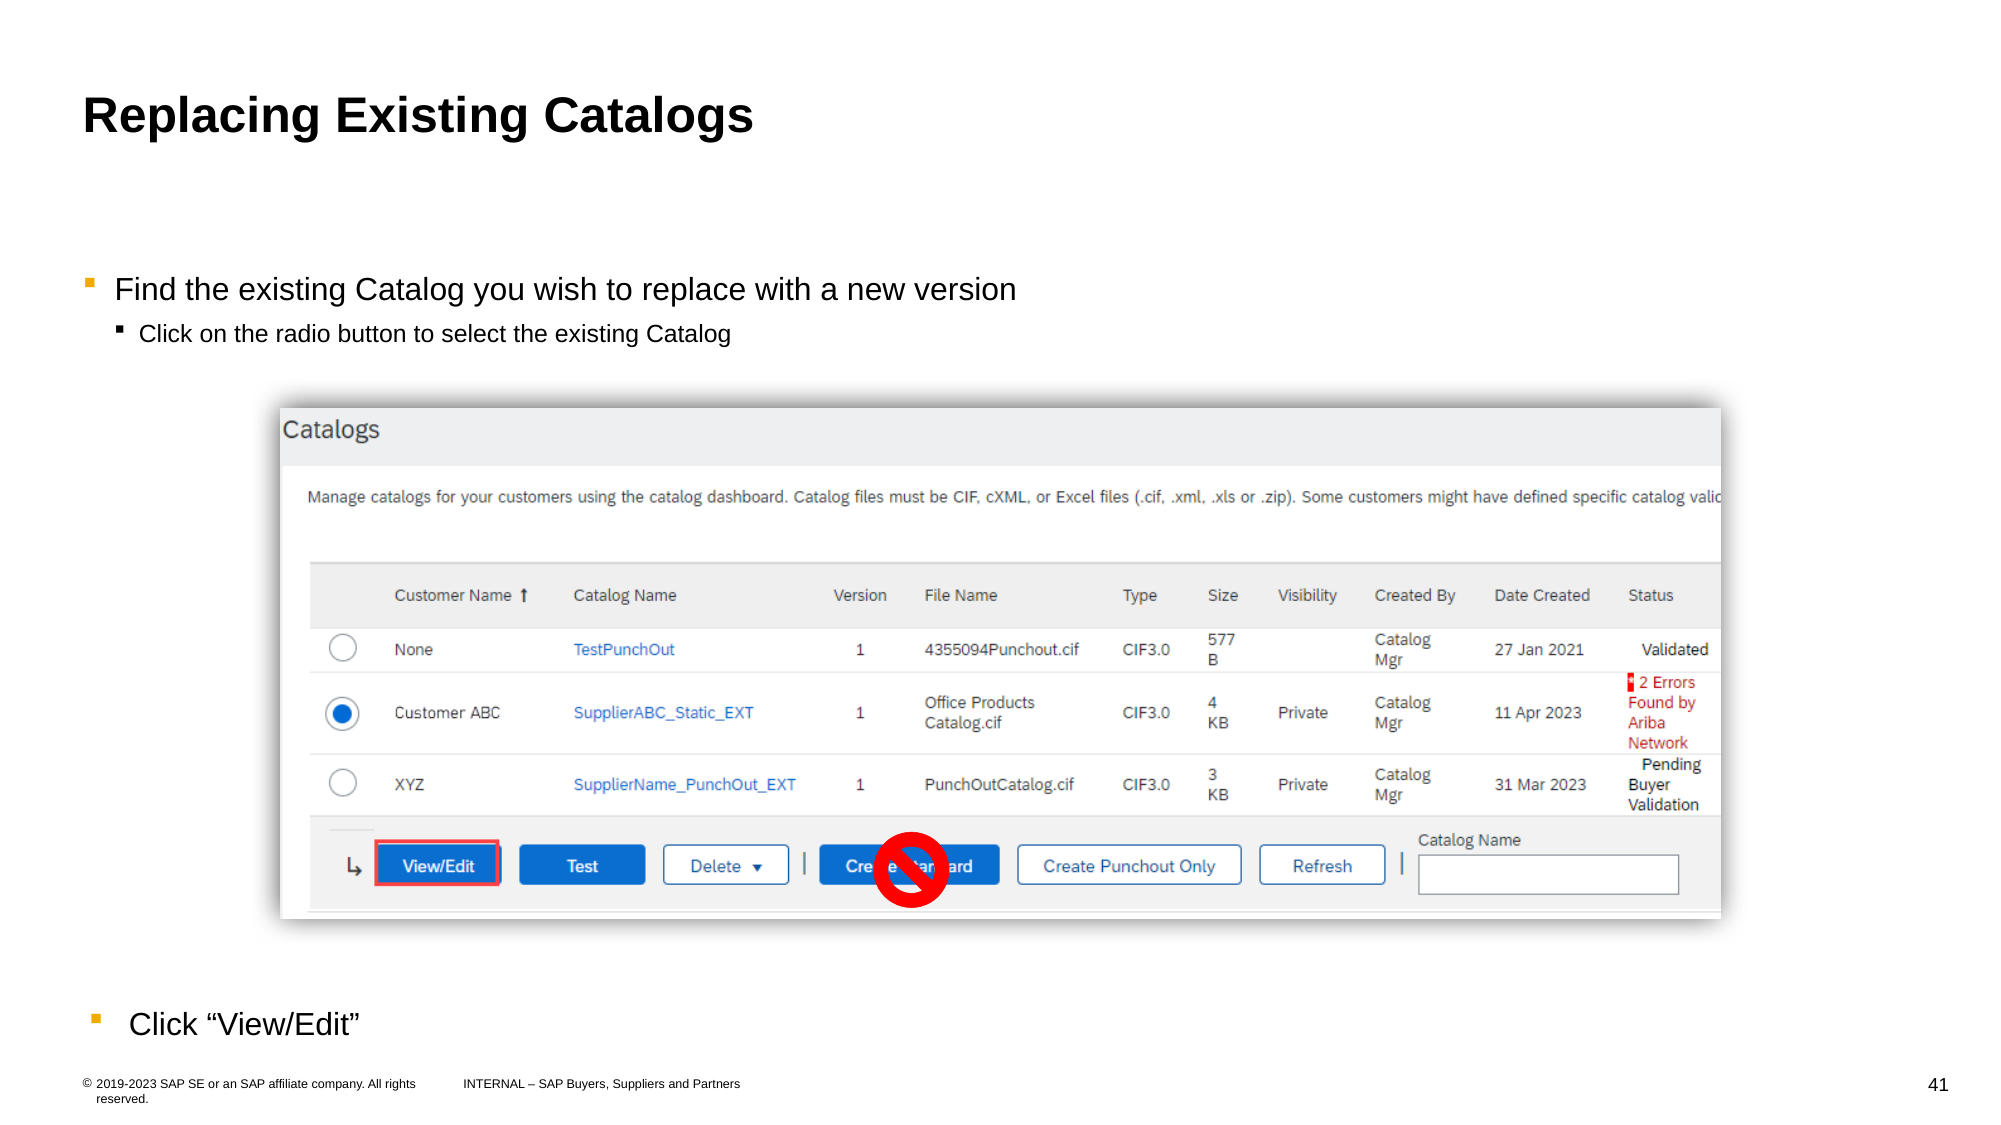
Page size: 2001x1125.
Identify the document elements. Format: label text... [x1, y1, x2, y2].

list Find the existing Catalog you wish to replace with a new version Click on the radio button to select the existing Catalog Click “View/Edit” [82, 265, 1918, 1043]
title Replacing Existing Catalogs [82, 82, 1918, 144]
picture [279, 407, 1721, 919]
